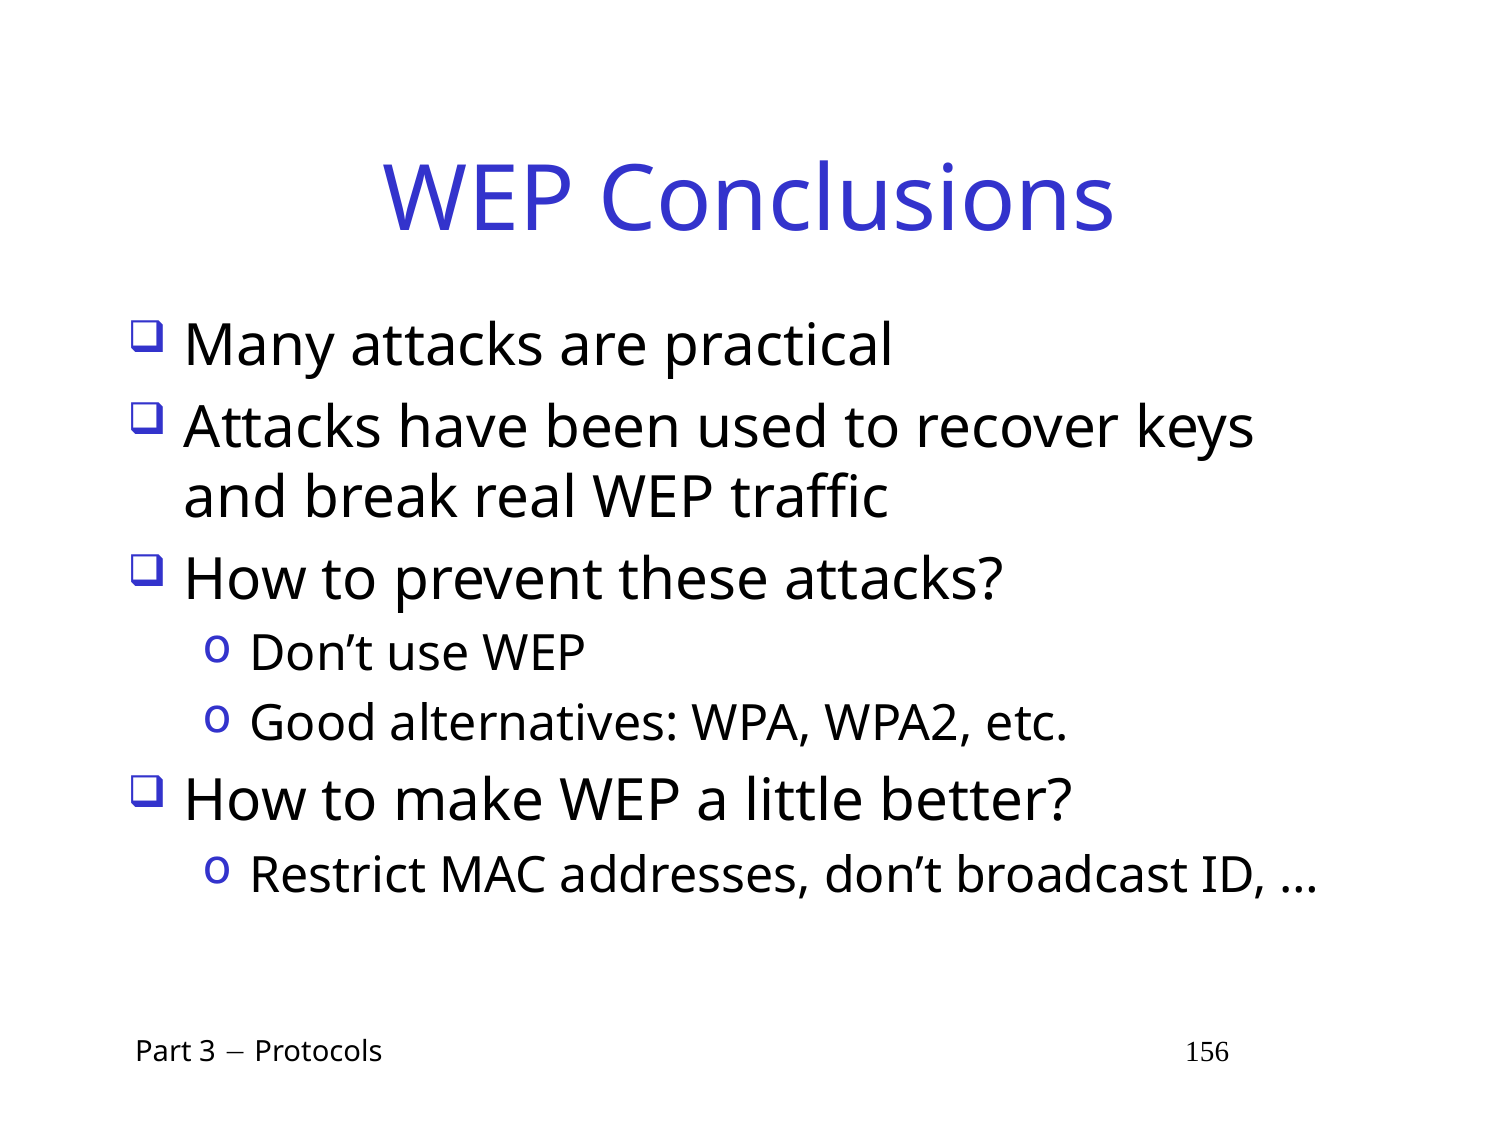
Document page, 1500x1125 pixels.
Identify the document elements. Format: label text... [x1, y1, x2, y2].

title WEP Conclusions [112, 99, 1388, 288]
footer Part 3  Protocols 156 [112, 1024, 1401, 1101]
list Many attacks are practical Attacks have been used to recover keys and break real WEP traffic How to prevent these attacks? Don’t use WEP Good alternatives: WPA, WPA2, etc. How to make WEP a little better? Restrict MAC addresses, don’t broadcast ID, … [112, 299, 1388, 976]
